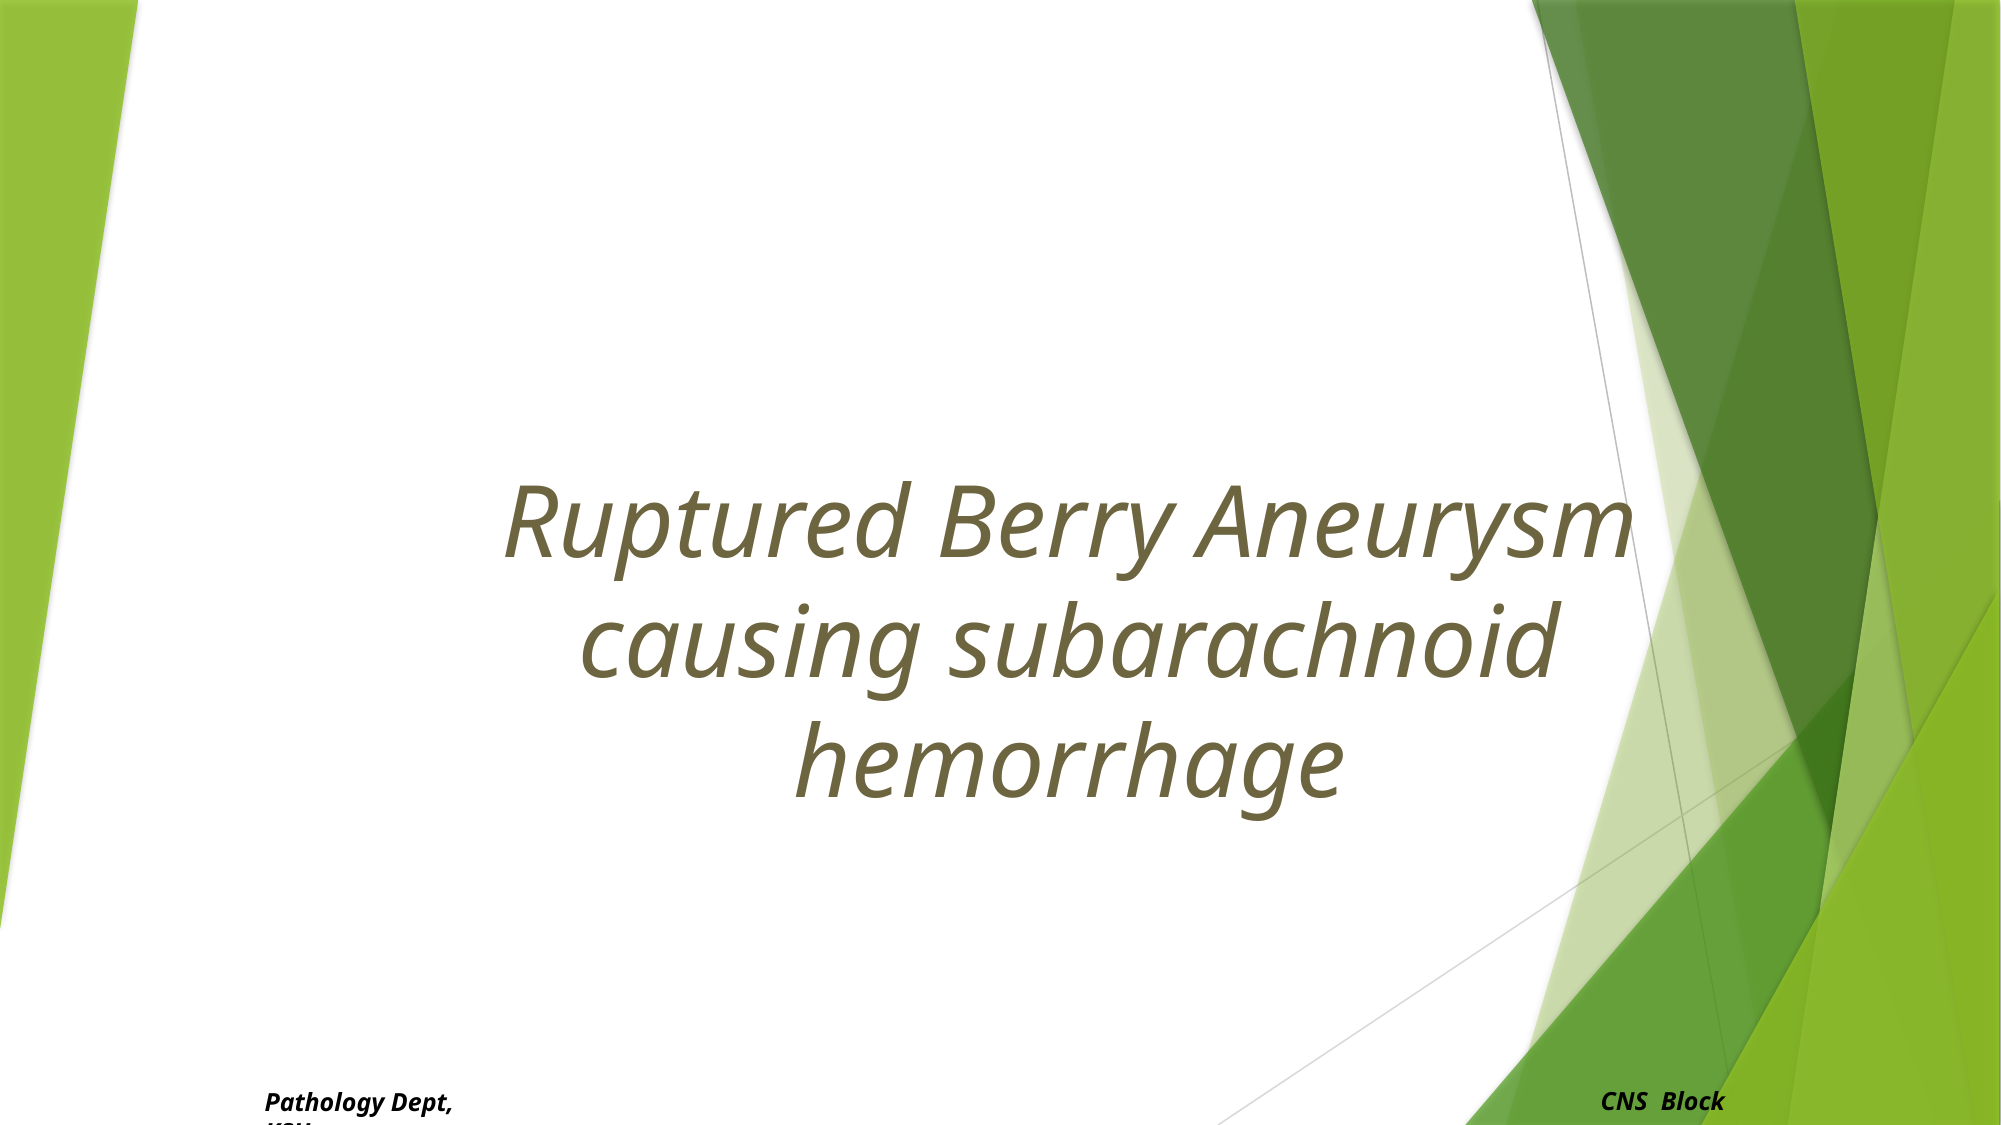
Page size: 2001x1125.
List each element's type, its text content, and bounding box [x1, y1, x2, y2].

text_box Pathology Dept, KSU [249, 1079, 508, 1125]
title Ruptured Berry Aneurysm causing subarachnoid hemorrhage [390, 398, 1750, 825]
text_box CNS Block [1585, 1078, 1750, 1123]
